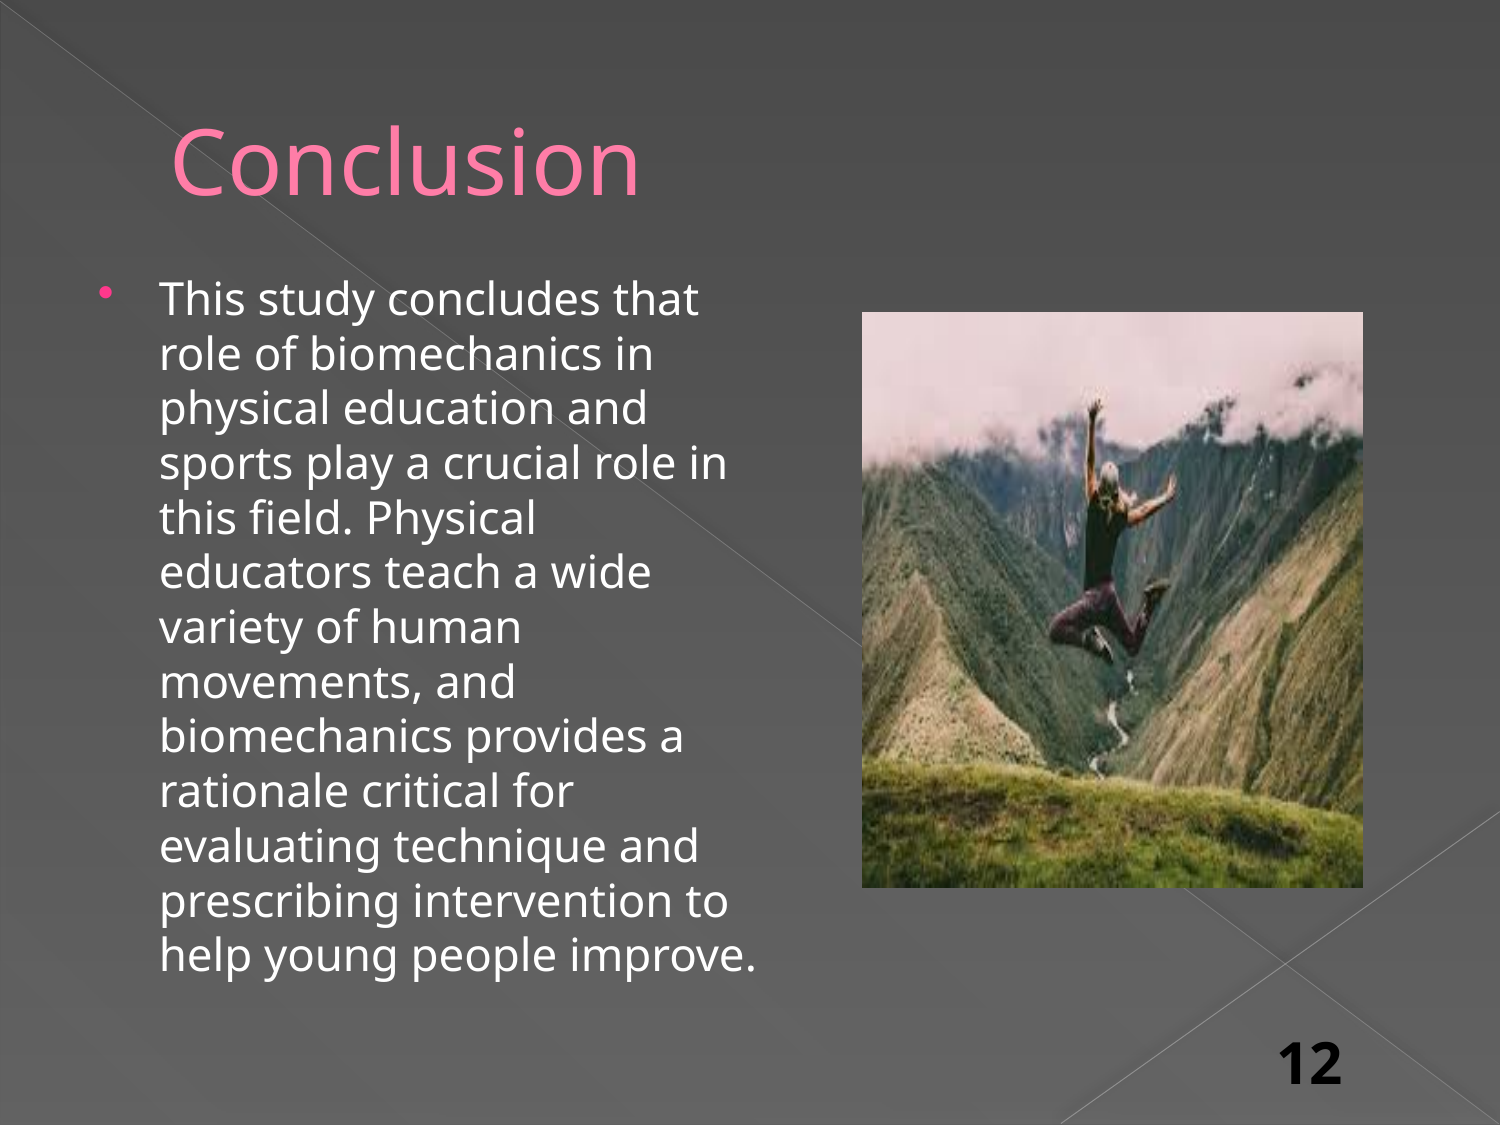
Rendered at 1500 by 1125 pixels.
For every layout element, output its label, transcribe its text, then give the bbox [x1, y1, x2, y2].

title Conclusion [75, 43, 1425, 274]
slide_number 12 [1245, 1063, 1375, 1113]
picture [862, 312, 1363, 888]
list This study concludes that role of biomechanics in physical education and sports play a crucial role in this field. Physical educators teach a wide variety of human movements, and biomechanics provides a rationale critical for evaluating technique and prescribing intervention to help young people improve. [75, 262, 775, 1025]
